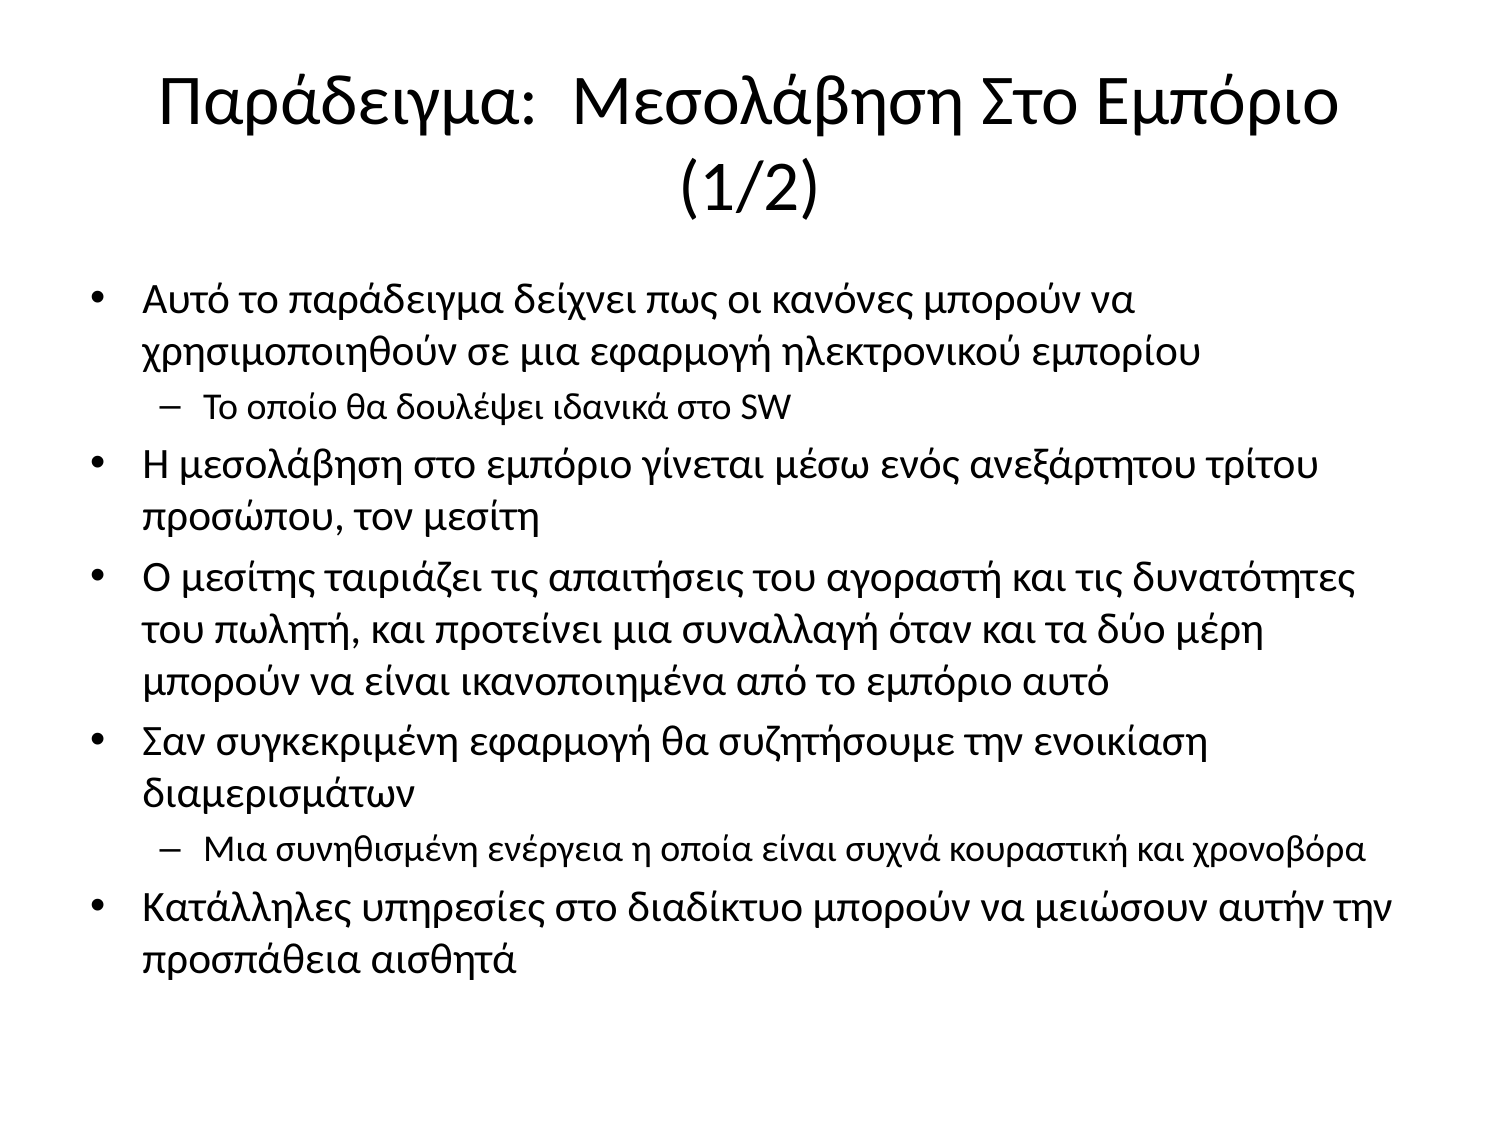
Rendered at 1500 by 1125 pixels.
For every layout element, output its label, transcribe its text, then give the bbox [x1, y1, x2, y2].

list Αυτό το παράδειγμα δείχνει πως οι κανόνες μπορούν να χρησιμοποιηθούν σε μια εφαρμογή ηλεκτρονικού εμπορίου Το οποίο θα δουλέψει ιδανικά στο SW Η μεσολάβηση στο εμπόριο γίνεται μέσω ενός ανεξάρτητου τρίτου προσώπου, τον μεσίτη Ο μεσίτης ταιριάζει τις απαιτήσεις του αγοραστή και τις δυνατότητες του πωλητή, και προτείνει μια συναλλαγή όταν και τα δύο μέρη μπορούν να είναι ικανοποιημένα από το εμπόριο αυτό Σαν συγκεκριμένη εφαρμογή θα συζητήσουμε την ενοικίαση διαμερισμάτων Μια συνηθισμένη ενέργεια η οποία είναι συχνά κουραστική και χρονοβόρα Κατάλληλες υπηρεσίες στο διαδίκτυο μπορούν να μειώσουν αυτήν την προσπάθεια αισθητά [75, 262, 1425, 1005]
title Παράδειγμα: Μεσολάβηση Στο Εμπόριο (1/2) [75, 45, 1425, 233]
